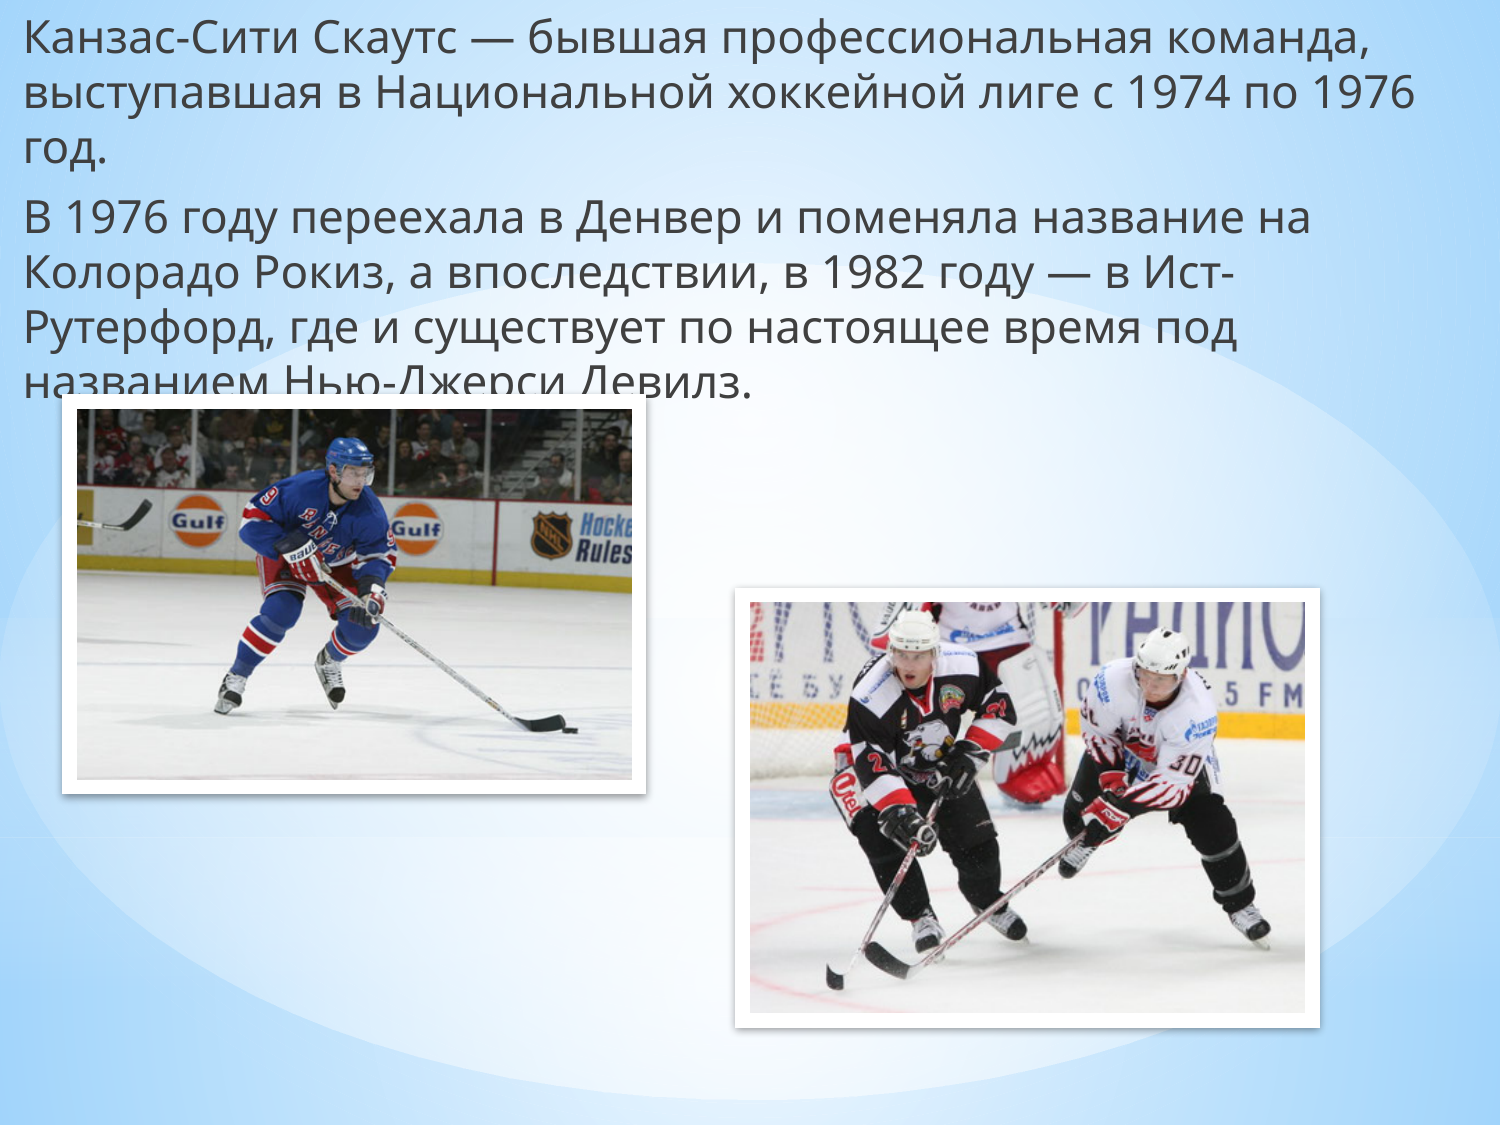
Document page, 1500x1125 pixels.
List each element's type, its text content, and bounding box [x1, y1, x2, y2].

picture [749, 602, 1306, 1014]
list Канзас-Сити Скаутс — бывшая профессиональная команда, выступавшая в Национальной хоккейной лиге с 1974 по 1976 год. В 1976 году переехала в Денвер и поменяла название на Колорадо Рокиз, а впоследствии, в 1982 году — в Ист-Рутерфорд, где и существует по настоящее время под названием Нью-Джерси Девилз. [0, 0, 1500, 1125]
picture [76, 408, 633, 780]
